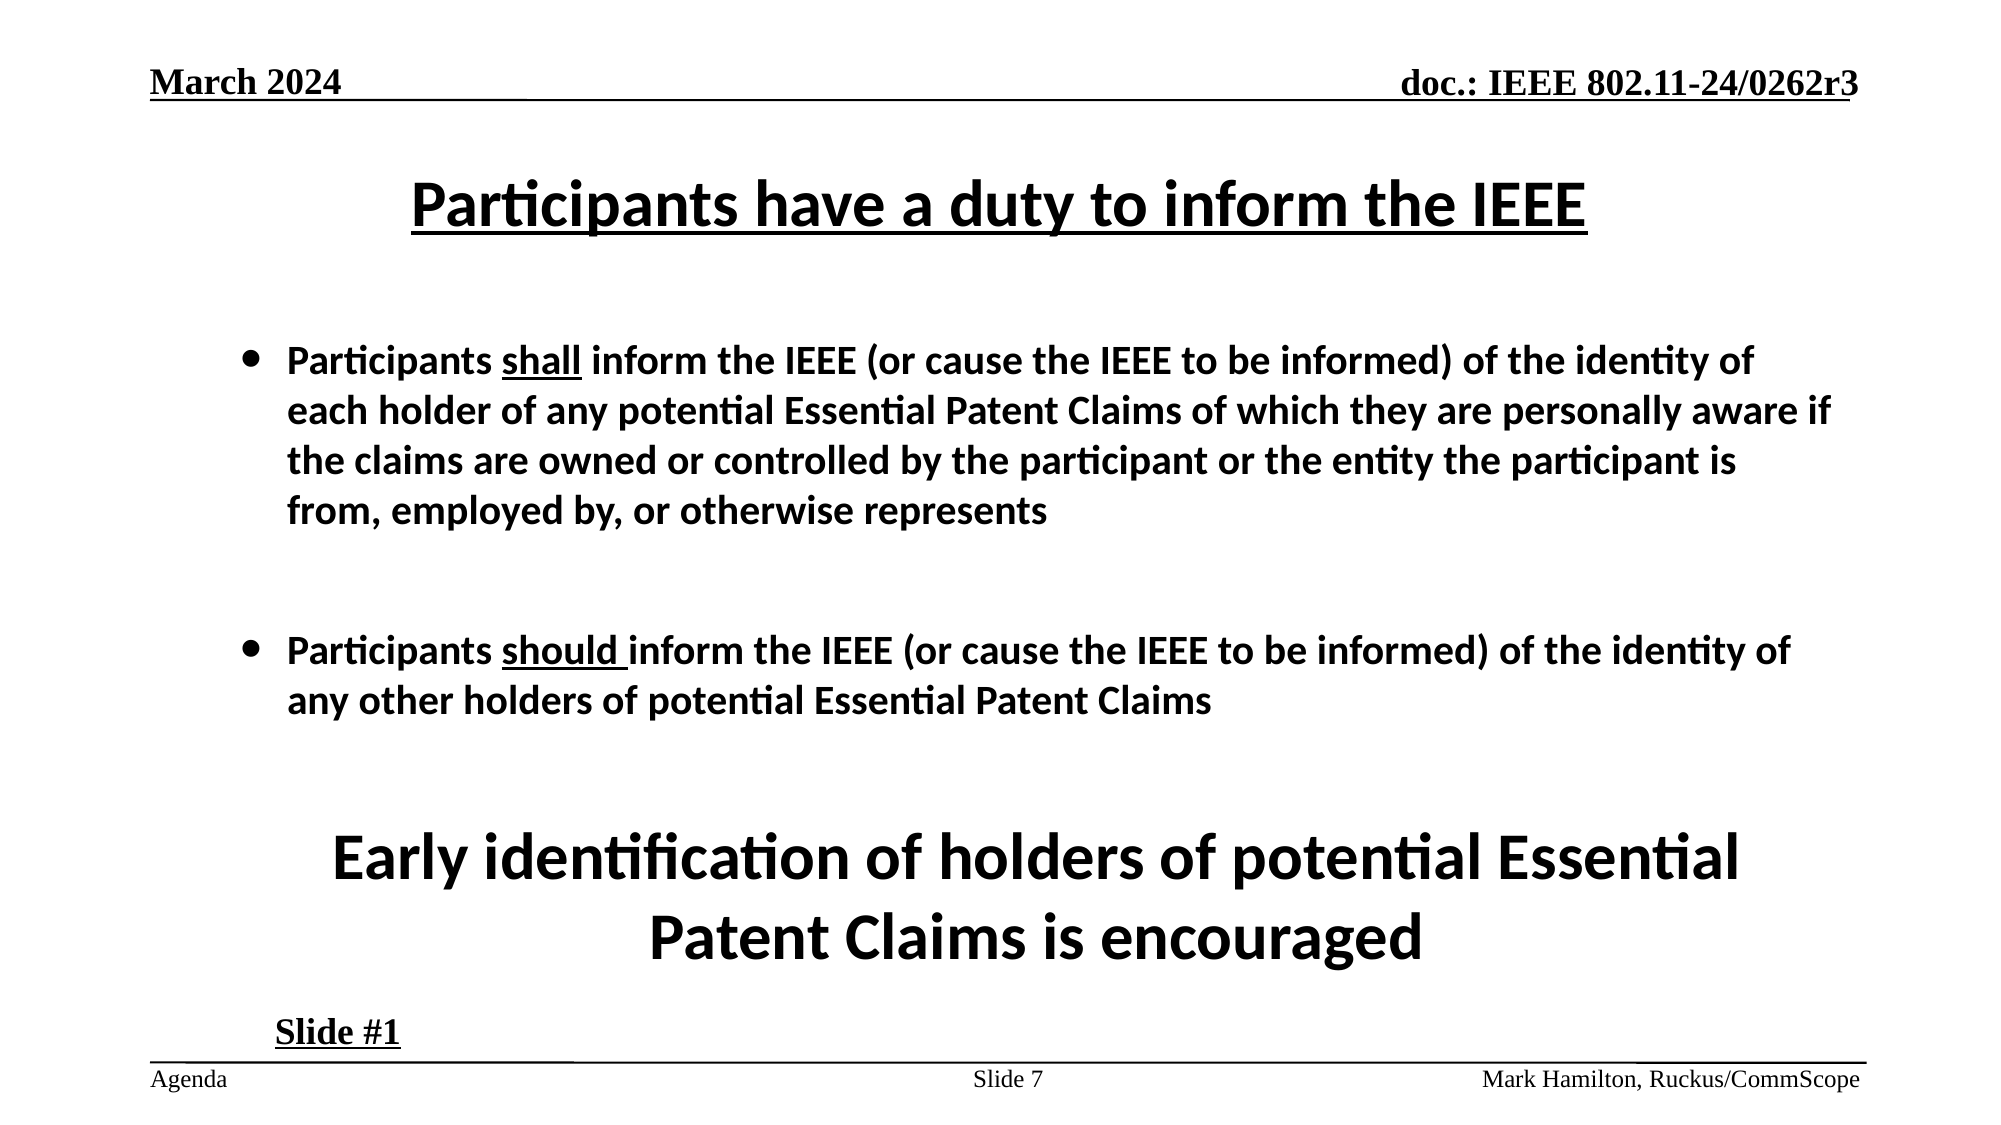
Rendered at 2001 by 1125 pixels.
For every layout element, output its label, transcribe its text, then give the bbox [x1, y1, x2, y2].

title Participants have a duty to inform the IEEE [149, 112, 1850, 288]
text_box Slide #1 [260, 999, 417, 1060]
list Participants shall inform the IEEE (or cause the IEEE to be informed) of the identity of each holder of any potential Essential Patent Claims of which they are personally aware if the claims are owned or controlled by the participant or the entity the participant is from, employed by, or otherwise represents Participants should inform the IEEE (or cause the IEEE to be informed) of the identity of any other holders of potential Essential Patent Claims Early identification of holders of potential Essential Patent Claims is encouraged [149, 324, 1850, 1000]
slide_number Slide 7 [950, 1061, 1067, 1123]
